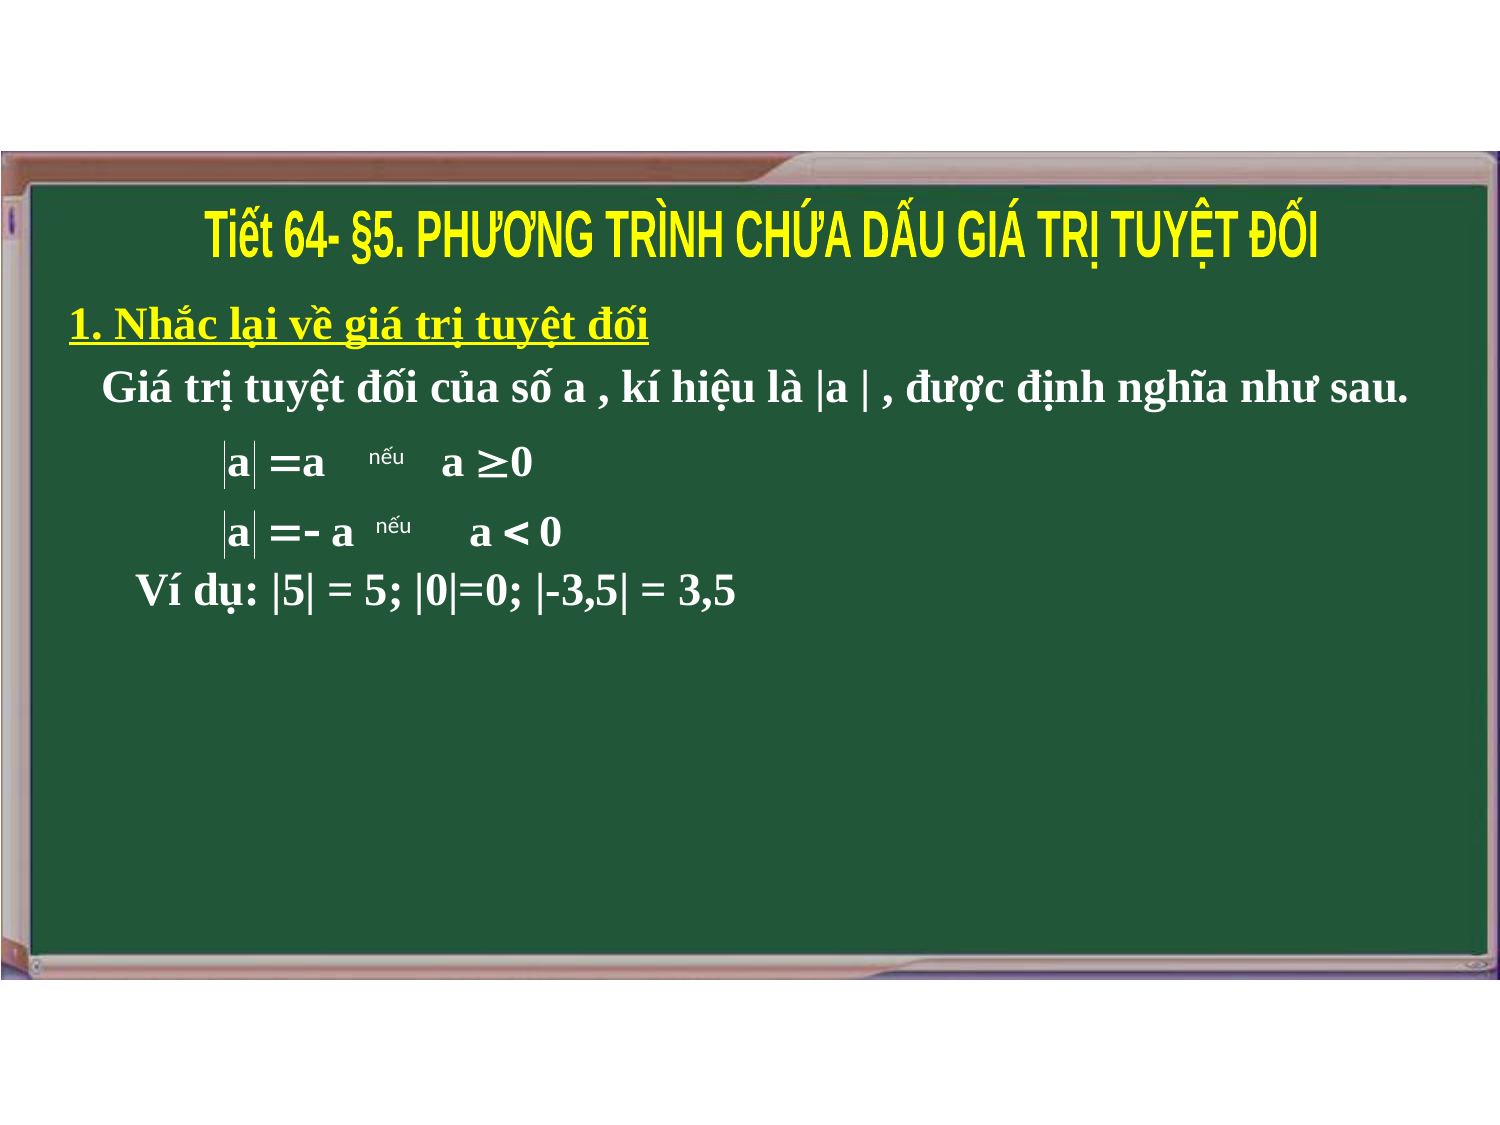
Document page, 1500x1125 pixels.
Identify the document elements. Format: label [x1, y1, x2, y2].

text_box [221, 438, 564, 562]
picture [1, 150, 1500, 980]
